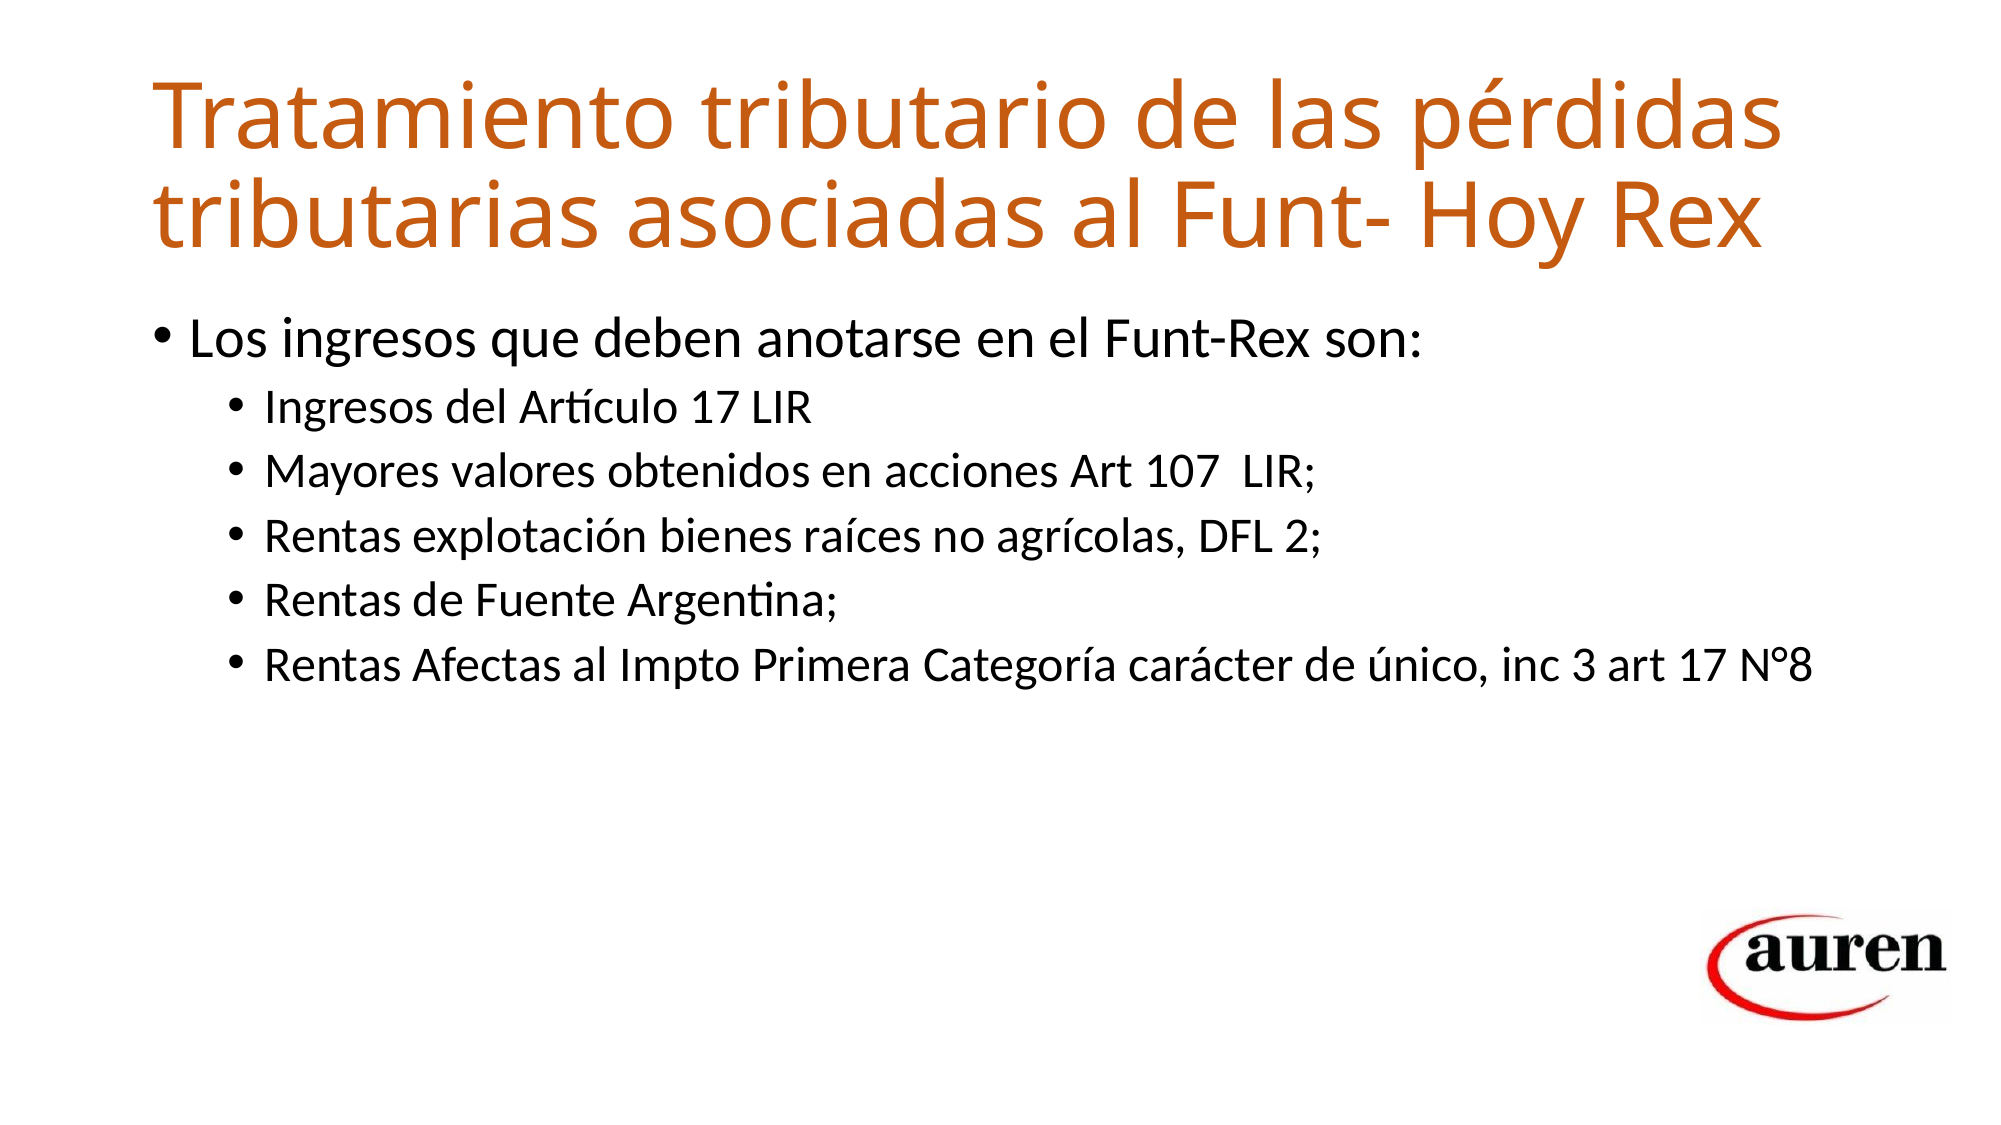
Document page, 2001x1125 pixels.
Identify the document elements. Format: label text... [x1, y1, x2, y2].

title Tratamiento tributario de las pérdidas tributarias asociadas al Funt- Hoy Rex [137, 59, 1863, 278]
list Los ingresos que deben anotarse en el Funt-Rex son: Ingresos del Artículo 17 LIR Mayores valores obtenidos en acciones Art 107 LIR; Rentas explotación bienes raíces no agrícolas, DFL 2; Rentas de Fuente Argentina; Rentas Afectas al Impto Primera Categoría carácter de único, inc 3 art 17 N°8 [137, 299, 1863, 1014]
picture [1699, 908, 1979, 1045]
